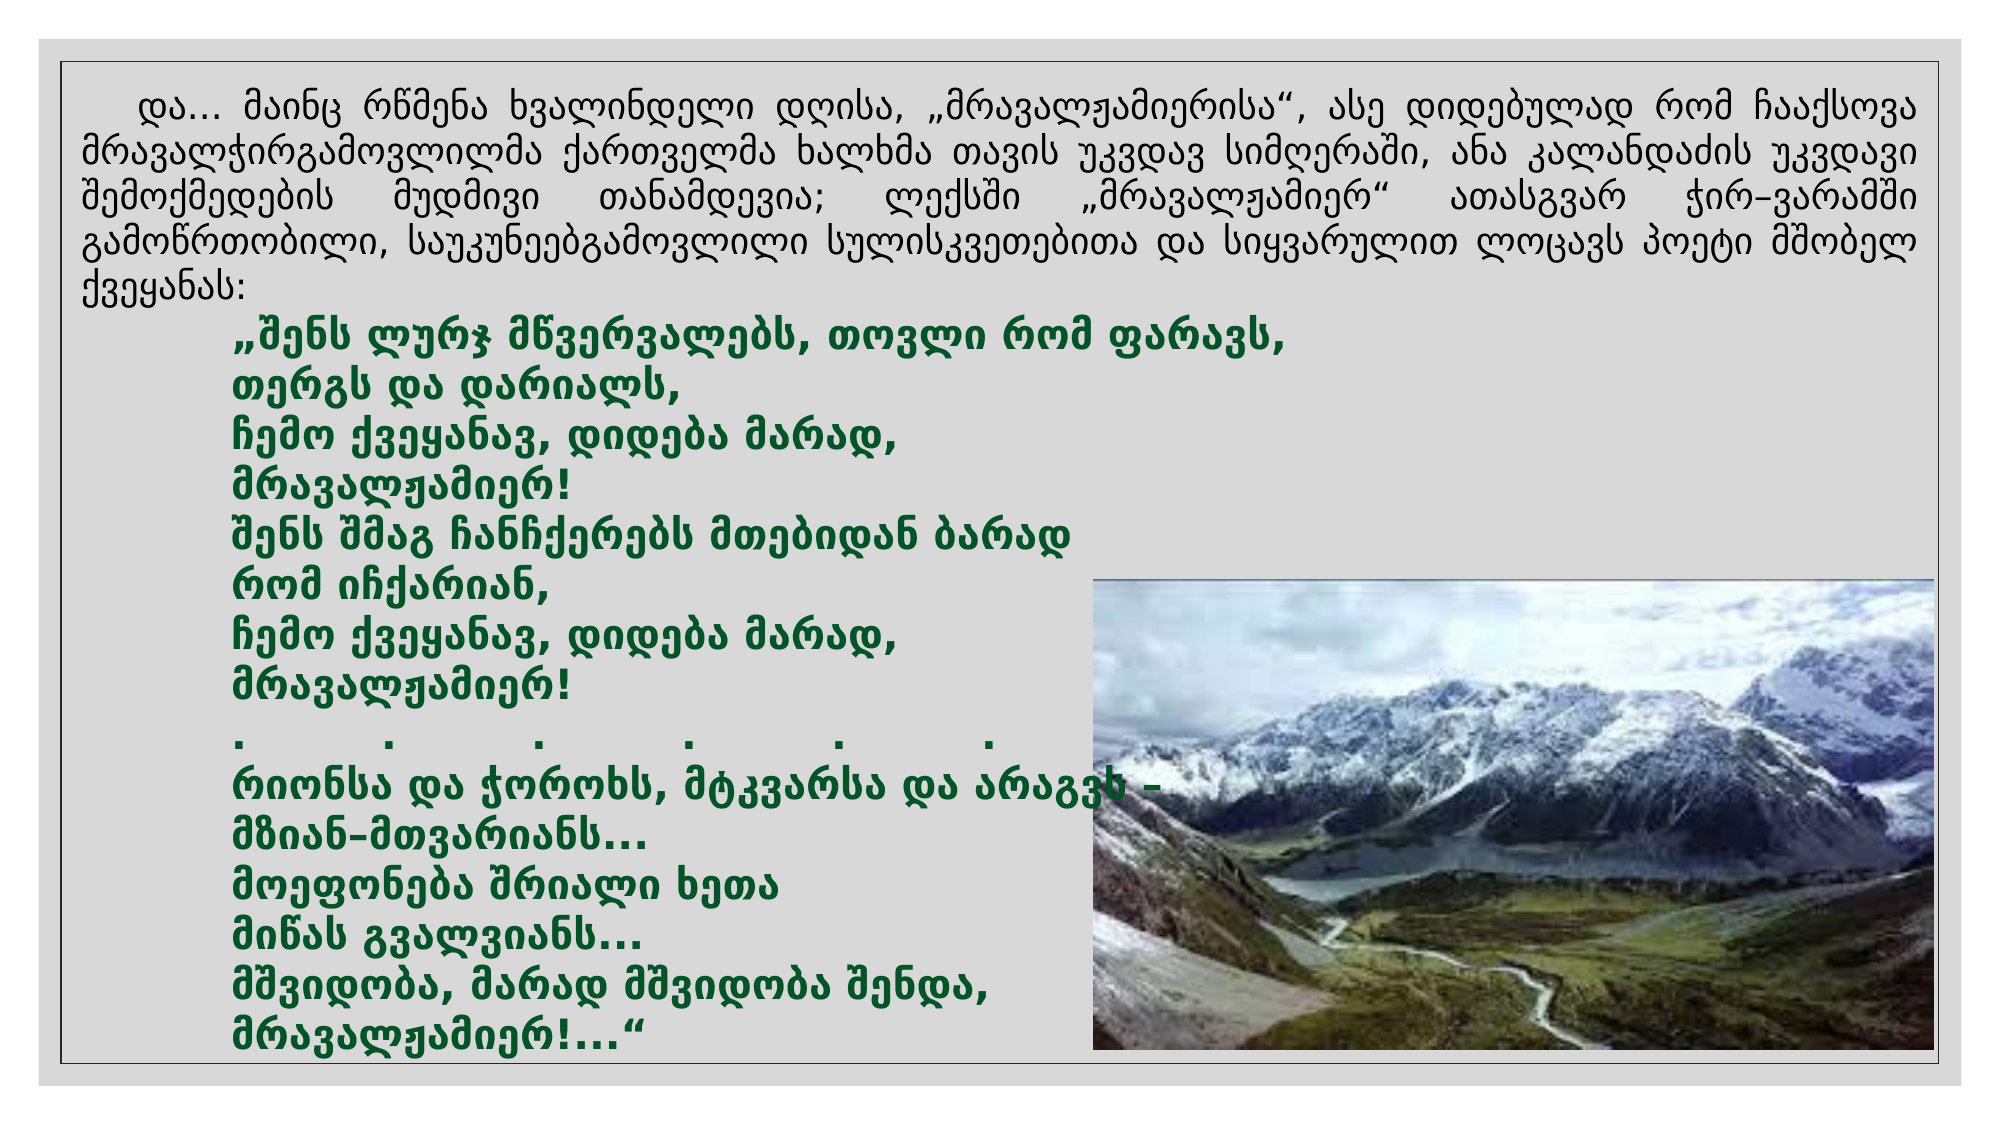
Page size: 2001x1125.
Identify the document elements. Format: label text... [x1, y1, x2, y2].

text_box და... მაინც რწმენა ხვალინდელი დღისა, „მრავალჟამიერისა“, ასე დიდებულად რომ ჩააქსოვა მრავალჭირგამოვლილმა ქართველმა ხალხმა თავის უკვდავ სიმღერაში, ანა კალანდაძის უკვდავი შემოქმედების მუდმივი თანამდევია; ლექსში „მრავალჟამიერ“ ათასგვარ ჭირ–ვარამში გამოწრთობილი, საუკუნეებგამოვლილი სულისკვეთებითა და სიყვარულით ლოცავს პოეტი მშობელ ქვეყანას: „შენს ლურჯ მწვერვალებს, თოვლი რომ ფარავს, თერგს და დარიალს, ჩემო ქვეყანავ, დიდება მარად, მრავალჟამიერ! შენს შმაგ ჩანჩქერებს მთებიდან ბარად რომ იჩქარიან, ჩემო ქვეყანავ, დიდება მარად, მრავალჟამიერ! . . . . . . რიონსა და ჭოროხს, მტკვარსა და არაგვს – მზიან–მთვარიანს... მოეფონება შრიალი ხეთა მიწას გვალვიანს... მშვიდობა, მარად მშვიდობა შენდა, მრავალჟამიერ!...“ [66, 75, 1934, 1066]
picture [1093, 579, 1934, 1050]
